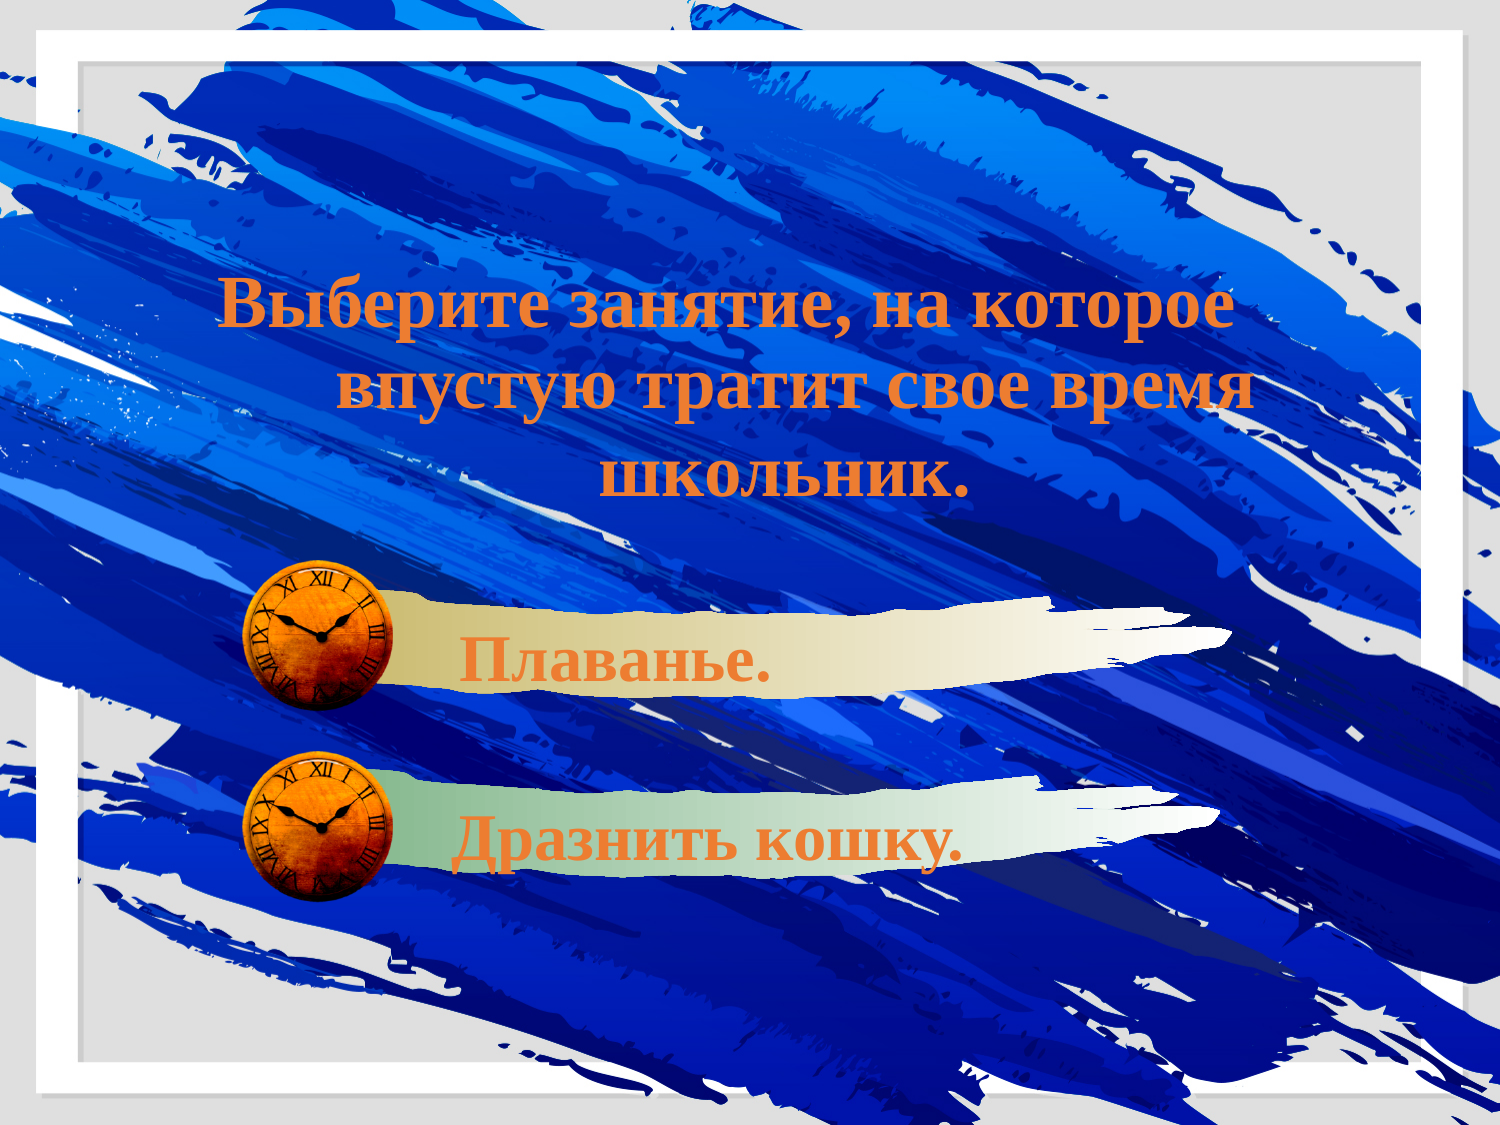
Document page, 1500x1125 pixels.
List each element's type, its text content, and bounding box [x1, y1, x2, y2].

picture [0, 0, 1500, 1125]
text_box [393, 764, 1221, 882]
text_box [393, 585, 1233, 703]
title Выберите занятие, на которое впустую тратит свое время школьник. [79, 279, 1375, 498]
